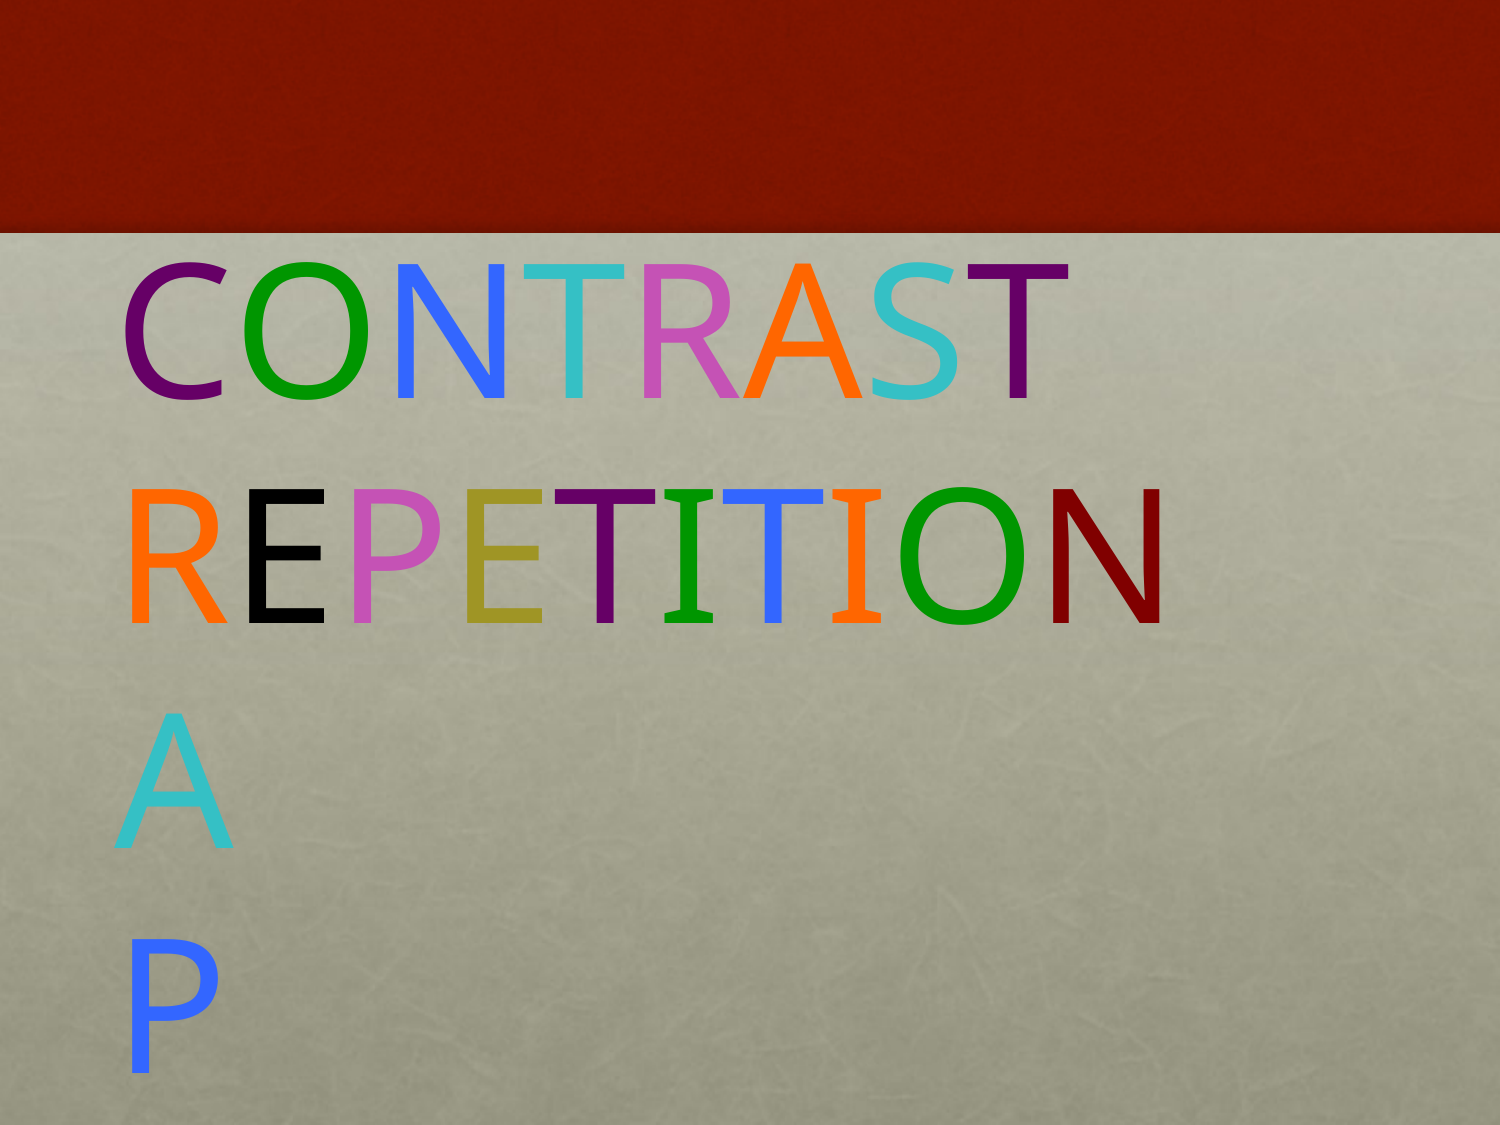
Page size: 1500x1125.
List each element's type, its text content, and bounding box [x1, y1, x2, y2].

picture [0, 214, 1500, 1125]
text_box CONTRAST REPETITION A P [100, 203, 1500, 1119]
